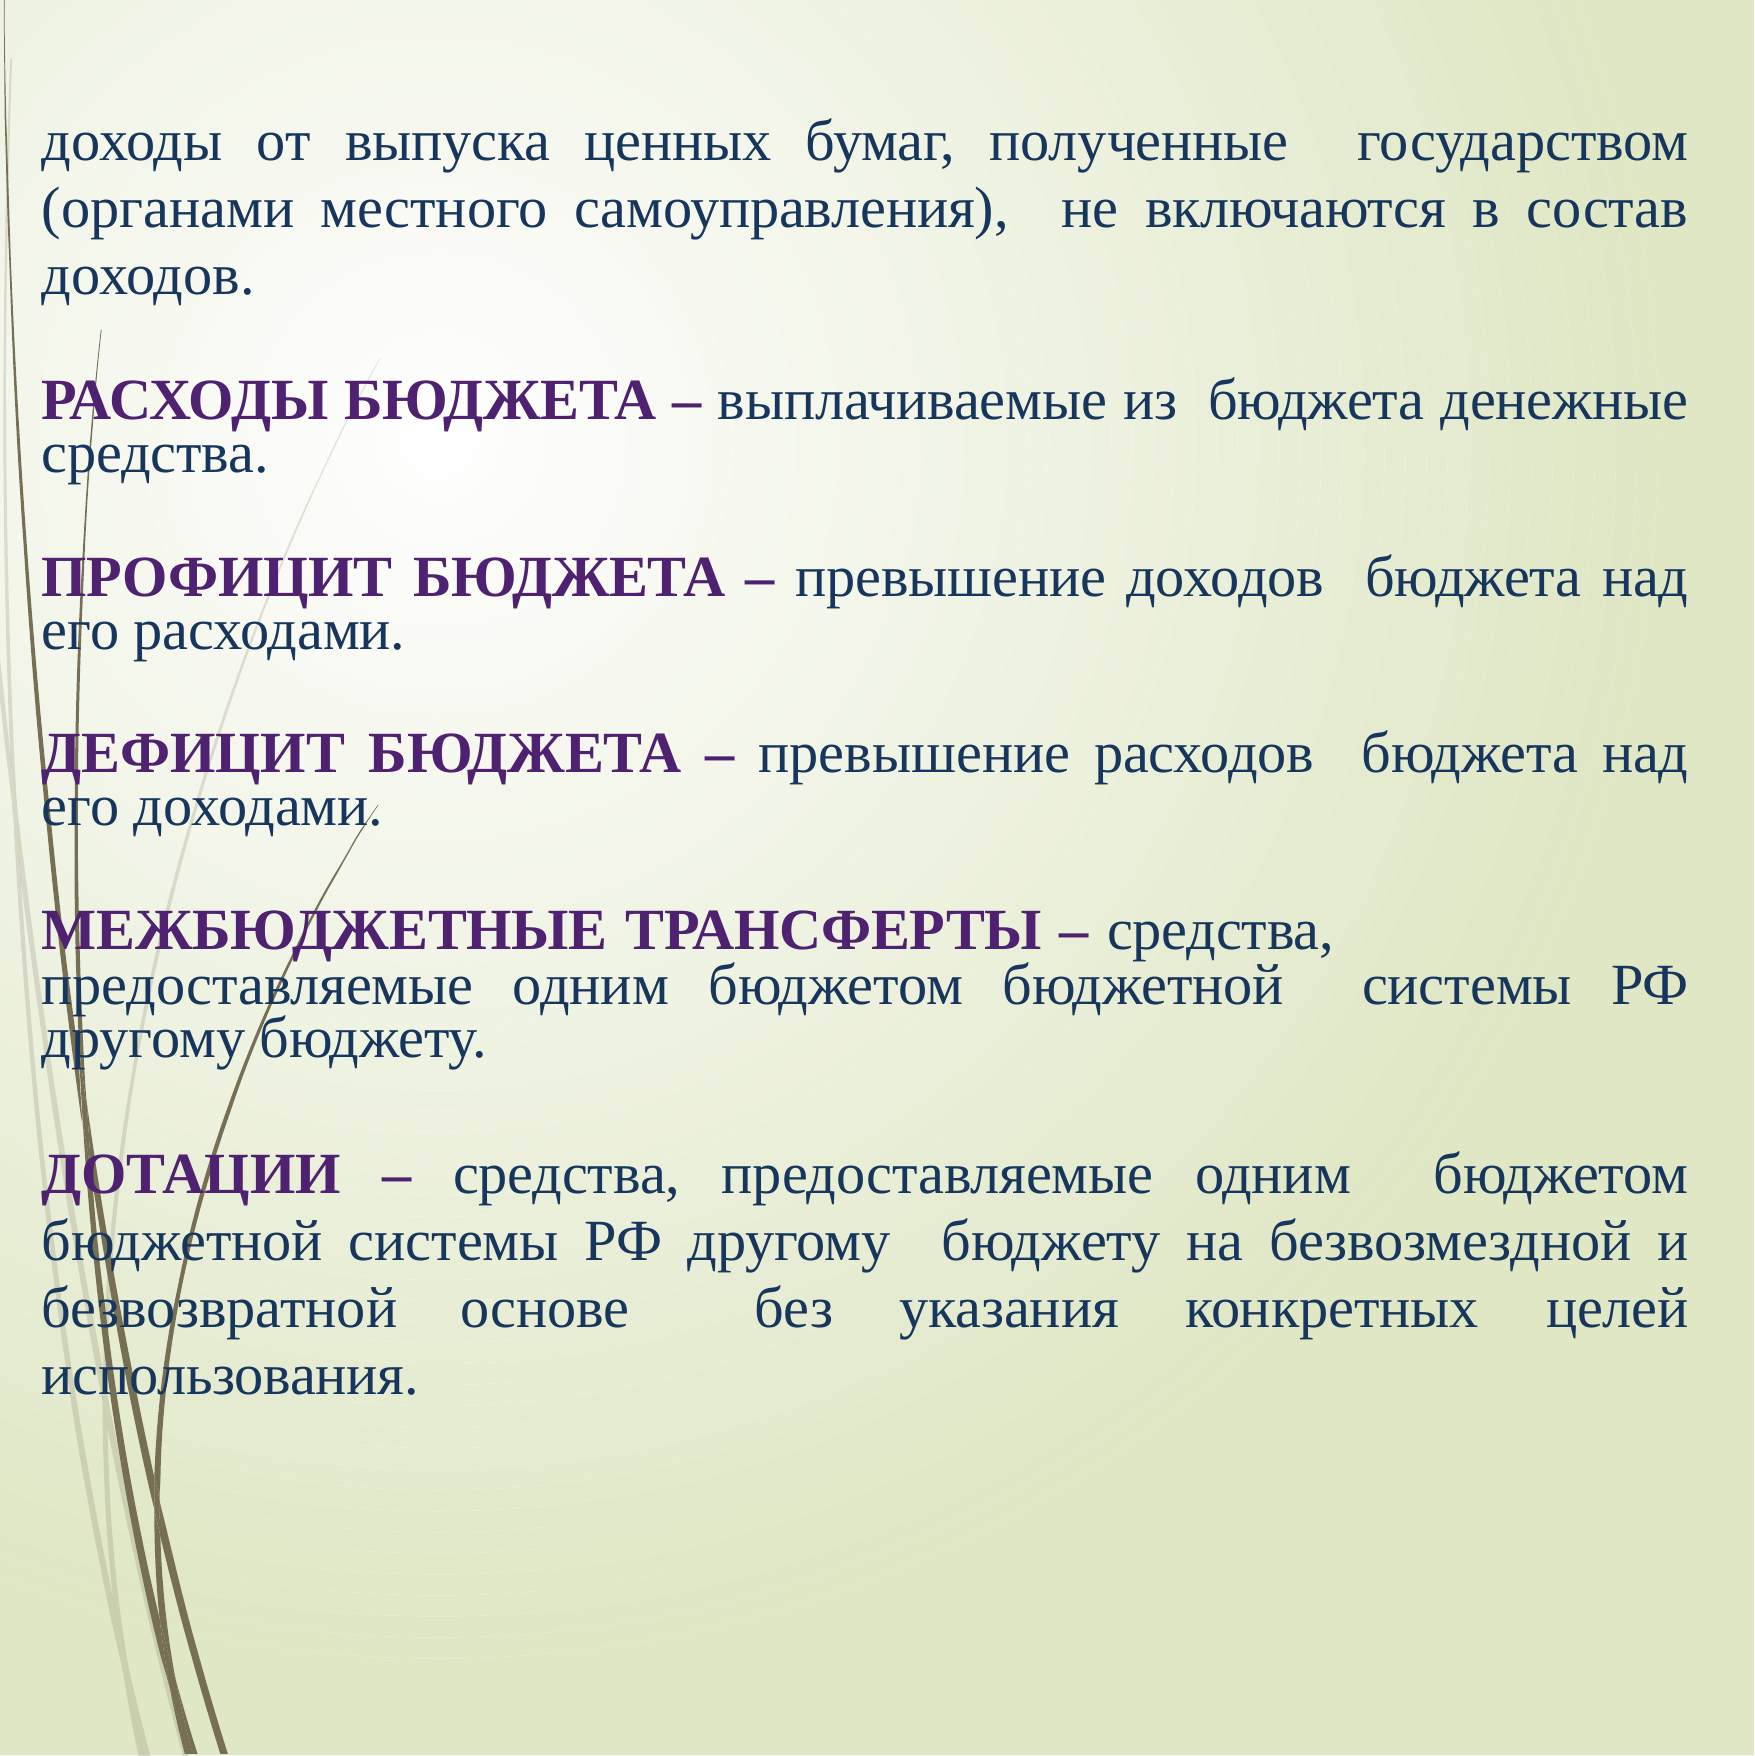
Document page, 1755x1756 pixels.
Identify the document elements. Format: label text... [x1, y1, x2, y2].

text_box доходы от выпуска ценных бумаг, полученные государством (органами местного самоуправления), не включаются в состав доходов. РАСХОДЫ БЮДЖЕТА – выплачиваемые из бюджета денежные средства. ПРОФИЦИТ БЮДЖЕТА – превышение доходов бюджета над его расходами. ДЕФИЦИТ БЮДЖЕТА – превышение расходов бюджета над его доходами. МЕЖБЮДЖЕТНЫЕ ТРАНСФЕРТЫ – средства, предоставляемые одним бюджетом бюджетной системы РФ другому бюджету. ДОТАЦИИ – средства, предоставляемые одним бюджетом бюджетной системы РФ другому бюджету на безвозмездной и безвозвратной основе без указания конкретных целей использования. [39, 102, 1690, 1409]
